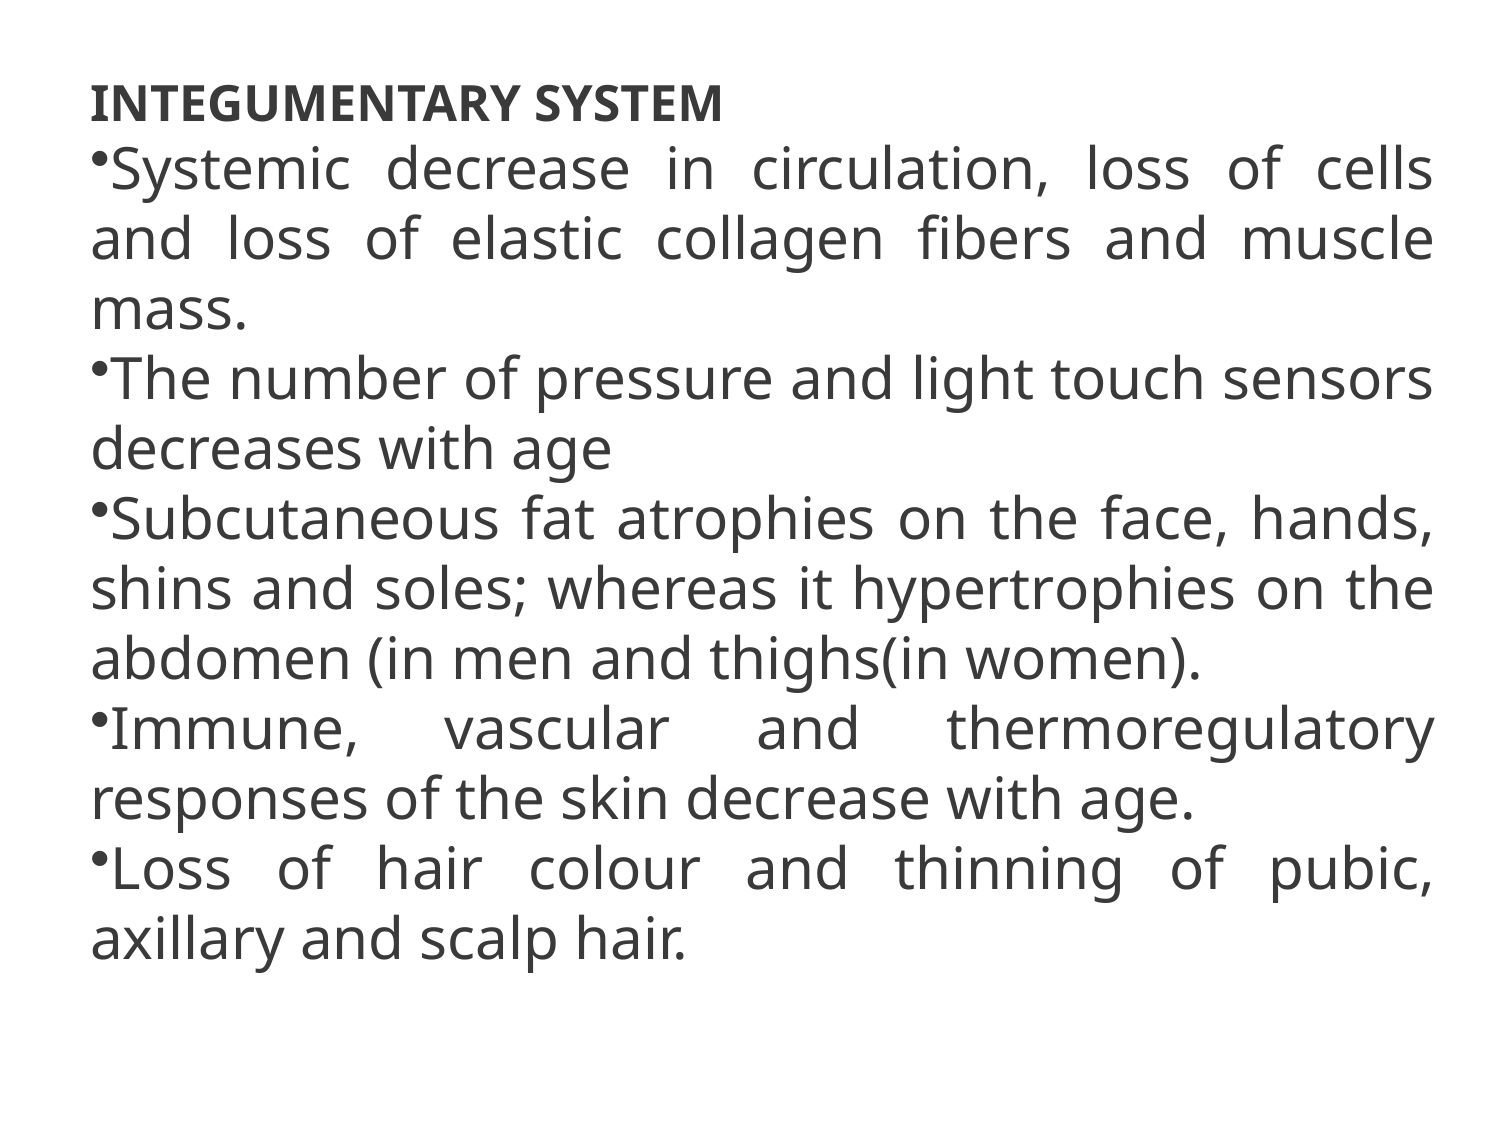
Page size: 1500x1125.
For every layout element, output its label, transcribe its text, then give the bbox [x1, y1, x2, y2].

text_box INTEGUMENTARY SYSTEM Systemic decrease in circulation, loss of cells and loss of elastic collagen fibers and muscle mass. The number of pressure and light touch sensors decreases with age Subcutaneous fat atrophies on the face, hands, shins and soles; whereas it hypertrophies on the abdomen (in men and thighs(in women). Immune, vascular and thermoregulatory responses of the skin decrease with age. Loss of hair colour and thinning of pubic, axillary and scalp hair. [75, 63, 1450, 979]
